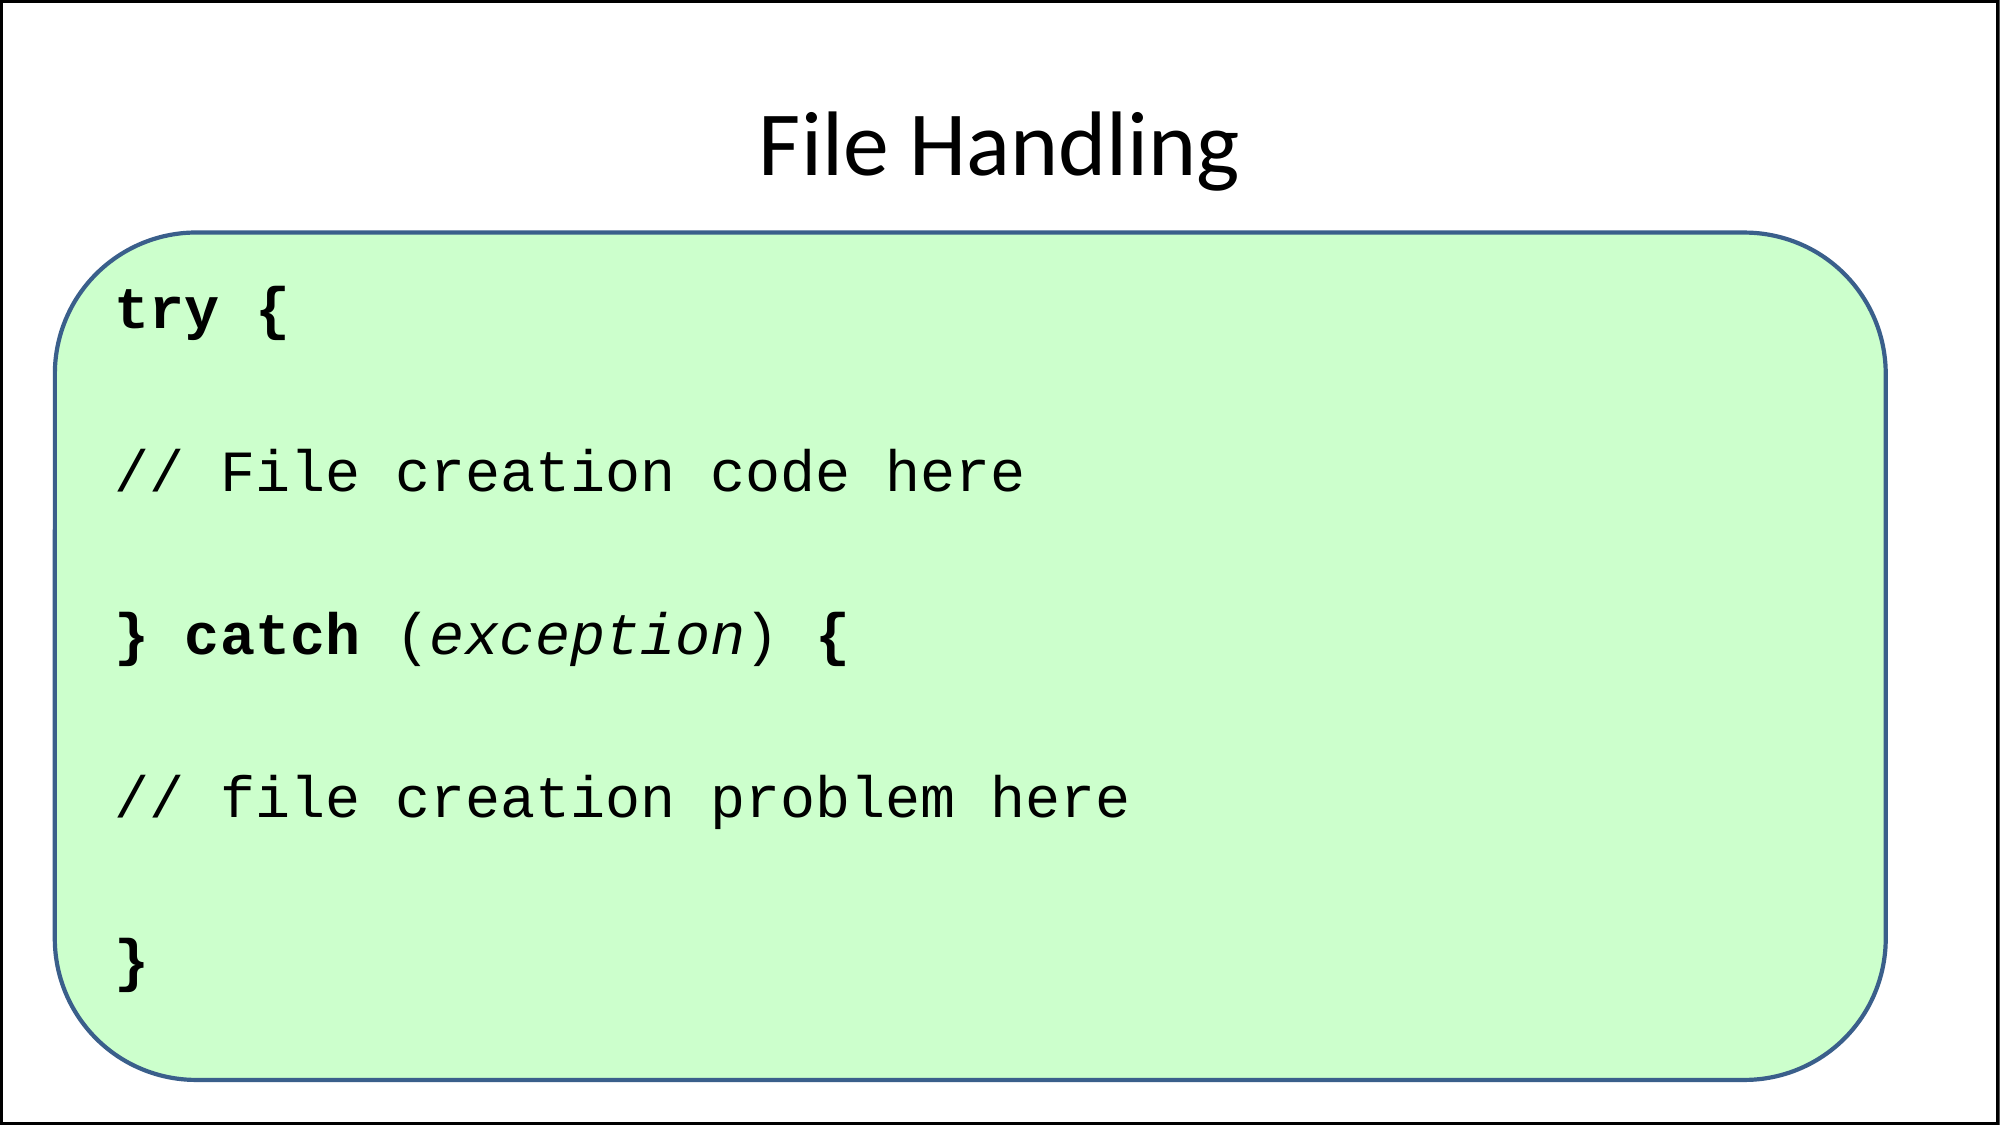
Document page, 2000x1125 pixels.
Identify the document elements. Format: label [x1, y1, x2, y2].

text_box [0, 0, 2000, 1125]
